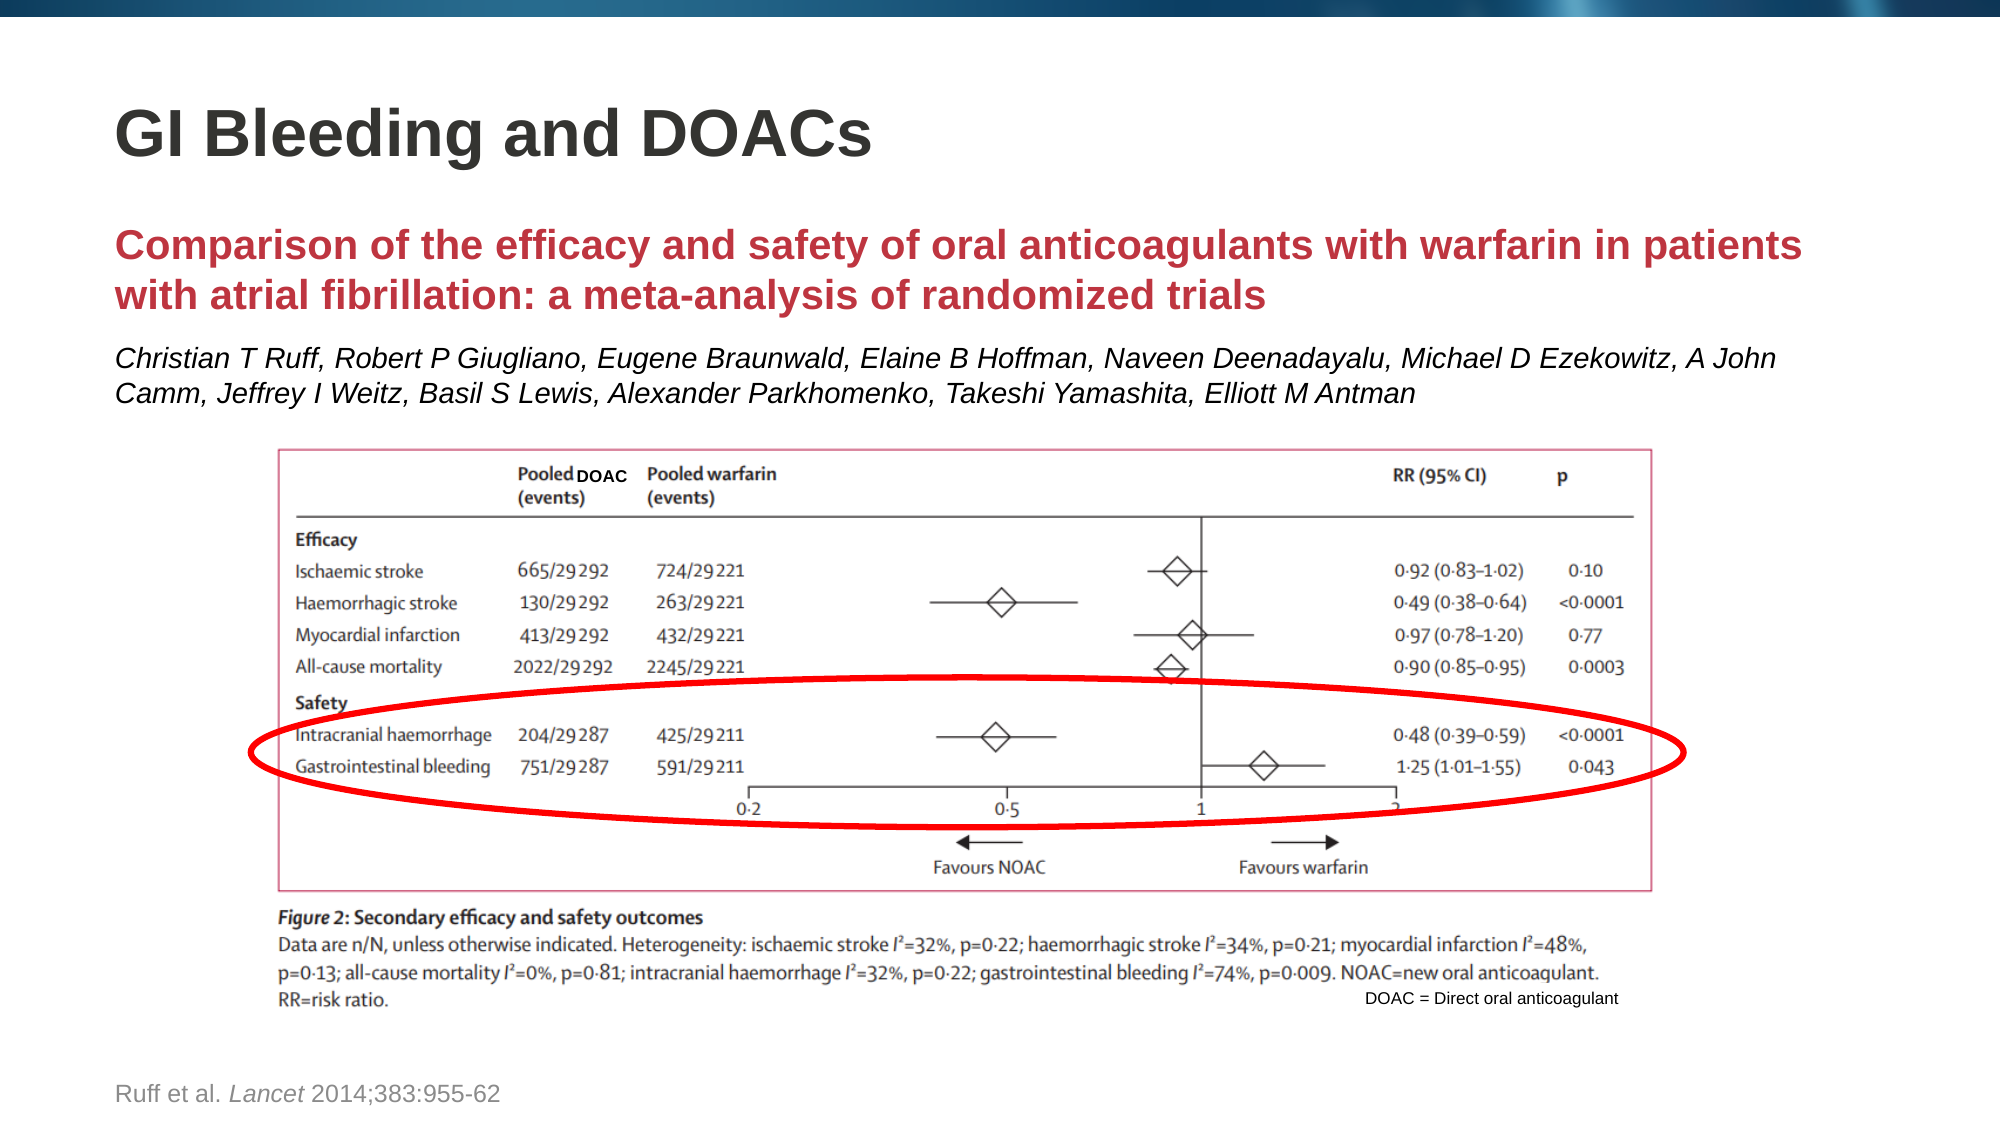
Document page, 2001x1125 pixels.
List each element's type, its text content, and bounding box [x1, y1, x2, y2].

list Comparison of the efficacy and safety of oral anticoagulants with warfarin in patients with atrial fibrillation: a meta-analysis of randomized trials Christian T Ruff, Robert P Giugliano, Eugene Braunwald, Elaine B Hoffman, Naveen Deenadayalu, Michael D Ezekowitz, A John Camm, Jeffrey I Weitz, Basil S Lewis, Alexander Parkhomenko, Takeshi Yamashita, Elliott M Antman [99, 210, 1863, 439]
footer Ruff et al. Lancet 2014;383:955-62 [99, 1042, 1863, 1116]
title GI Bleeding and DOACs [99, 32, 1863, 210]
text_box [250, 438, 1684, 1017]
picture [0, 0, 2000, 17]
